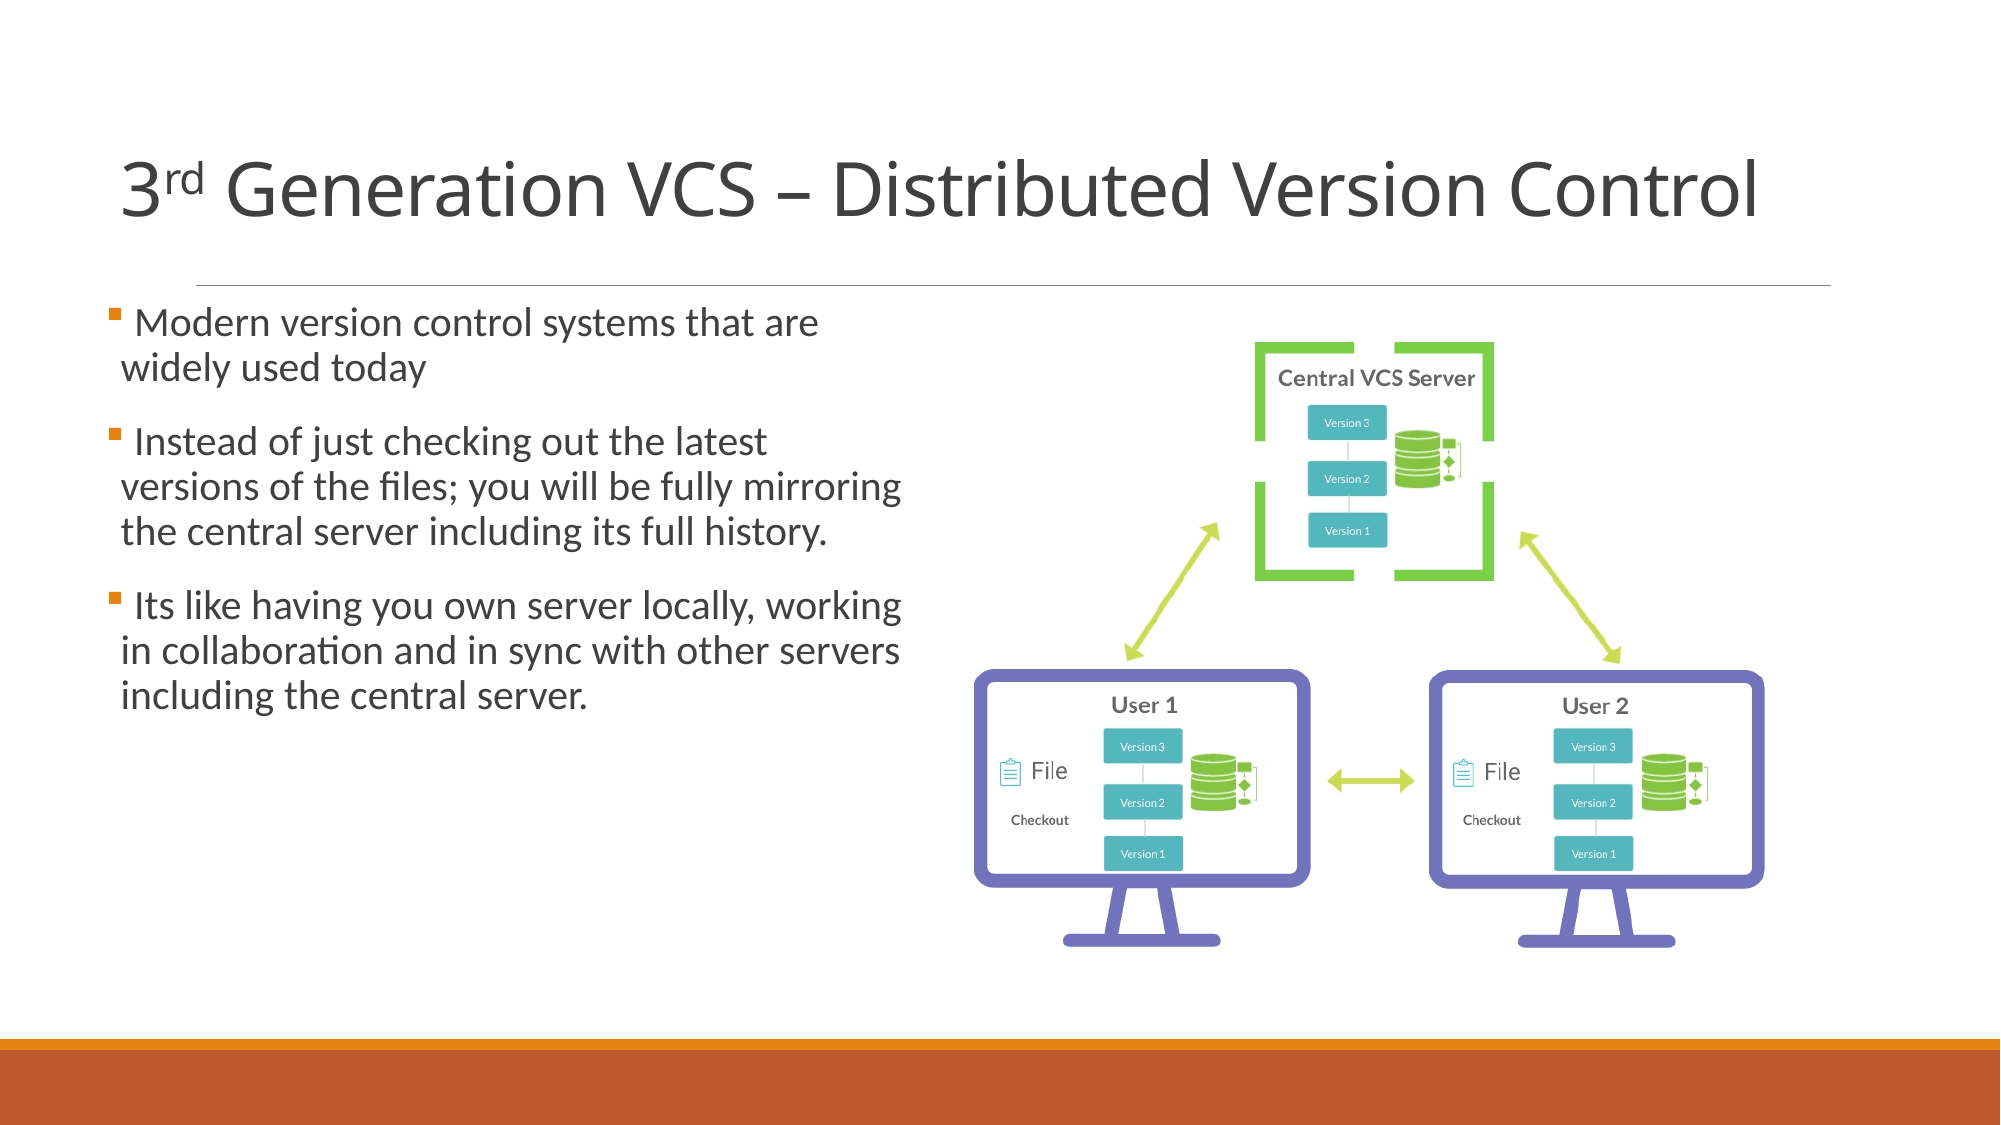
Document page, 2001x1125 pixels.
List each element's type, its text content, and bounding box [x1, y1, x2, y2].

picture [868, 327, 1895, 973]
list Modern version control systems that are widely used today Instead of just checking out the latest versions of the files; you will be fully mirroring the central server including its full history. Its like having you own server locally, working in collaboration and in sync with other servers including the central server. [105, 292, 905, 1014]
title 3rd Generation VCS – Distributed Version Control [105, 52, 1895, 240]
